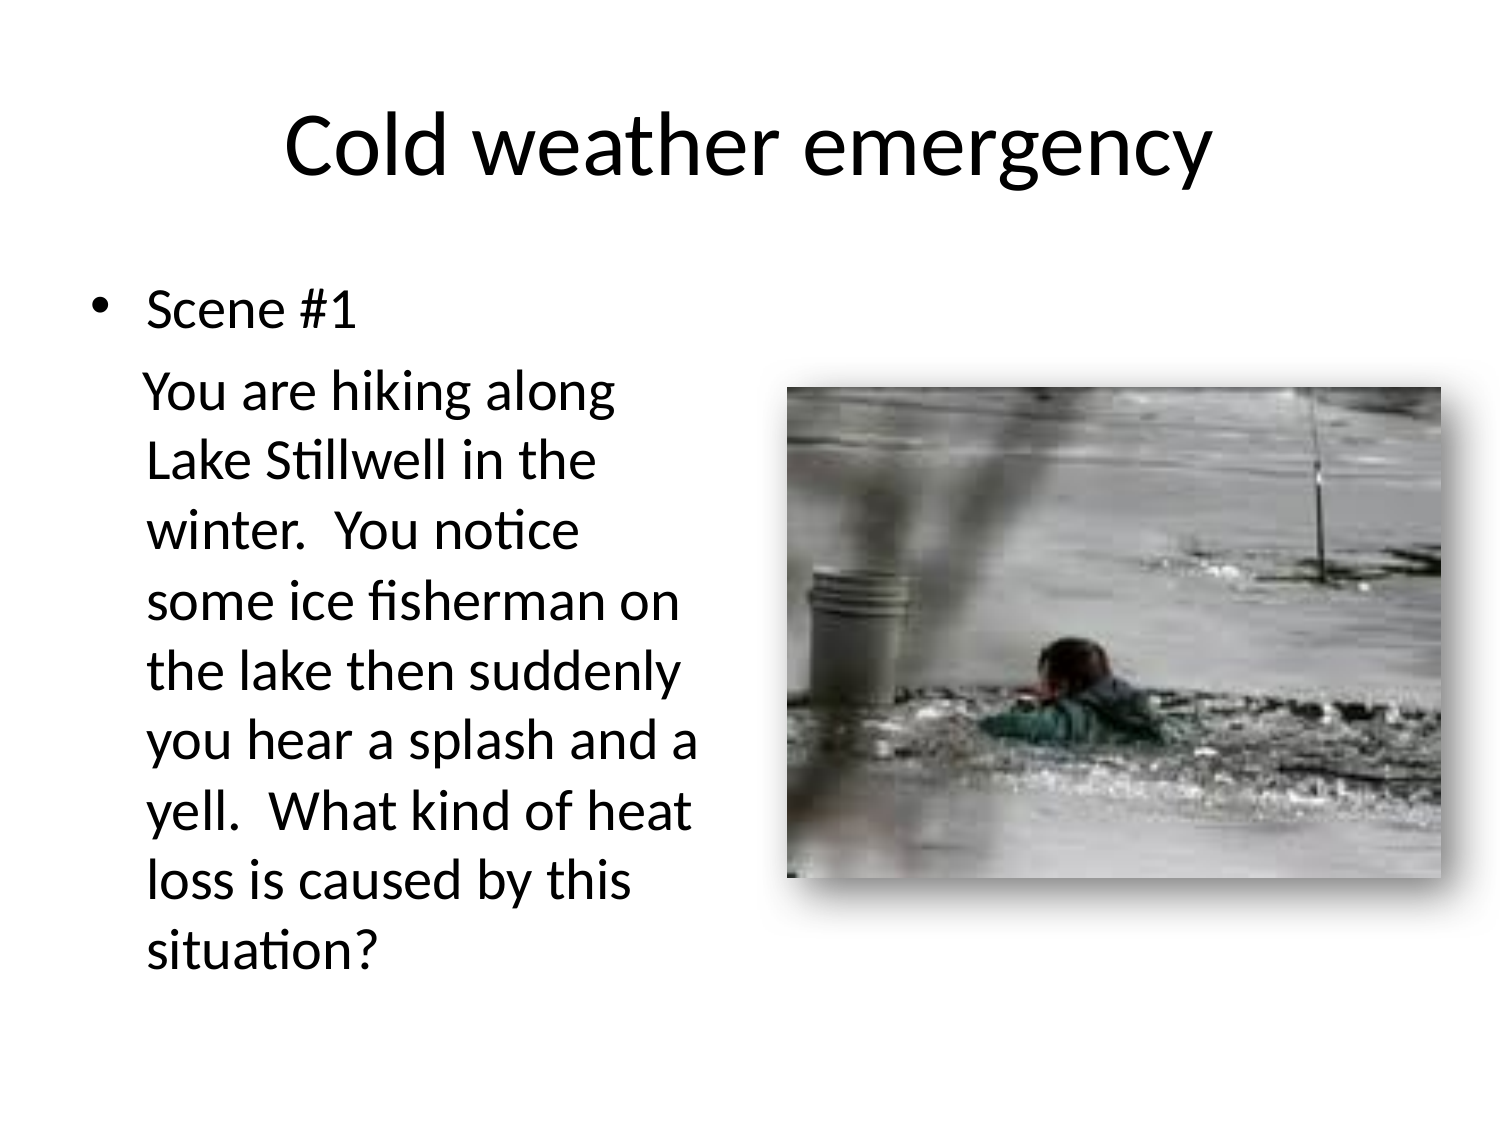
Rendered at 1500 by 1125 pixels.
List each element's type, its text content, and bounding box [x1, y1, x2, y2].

title Cold weather emergency [75, 45, 1425, 233]
list Scene #1 You are hiking along Lake Stillwell in the winter. You notice some ice fisherman on the lake then suddenly you hear a splash and a yell. What kind of heat loss is caused by this situation? [75, 262, 738, 1005]
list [787, 387, 1441, 878]
